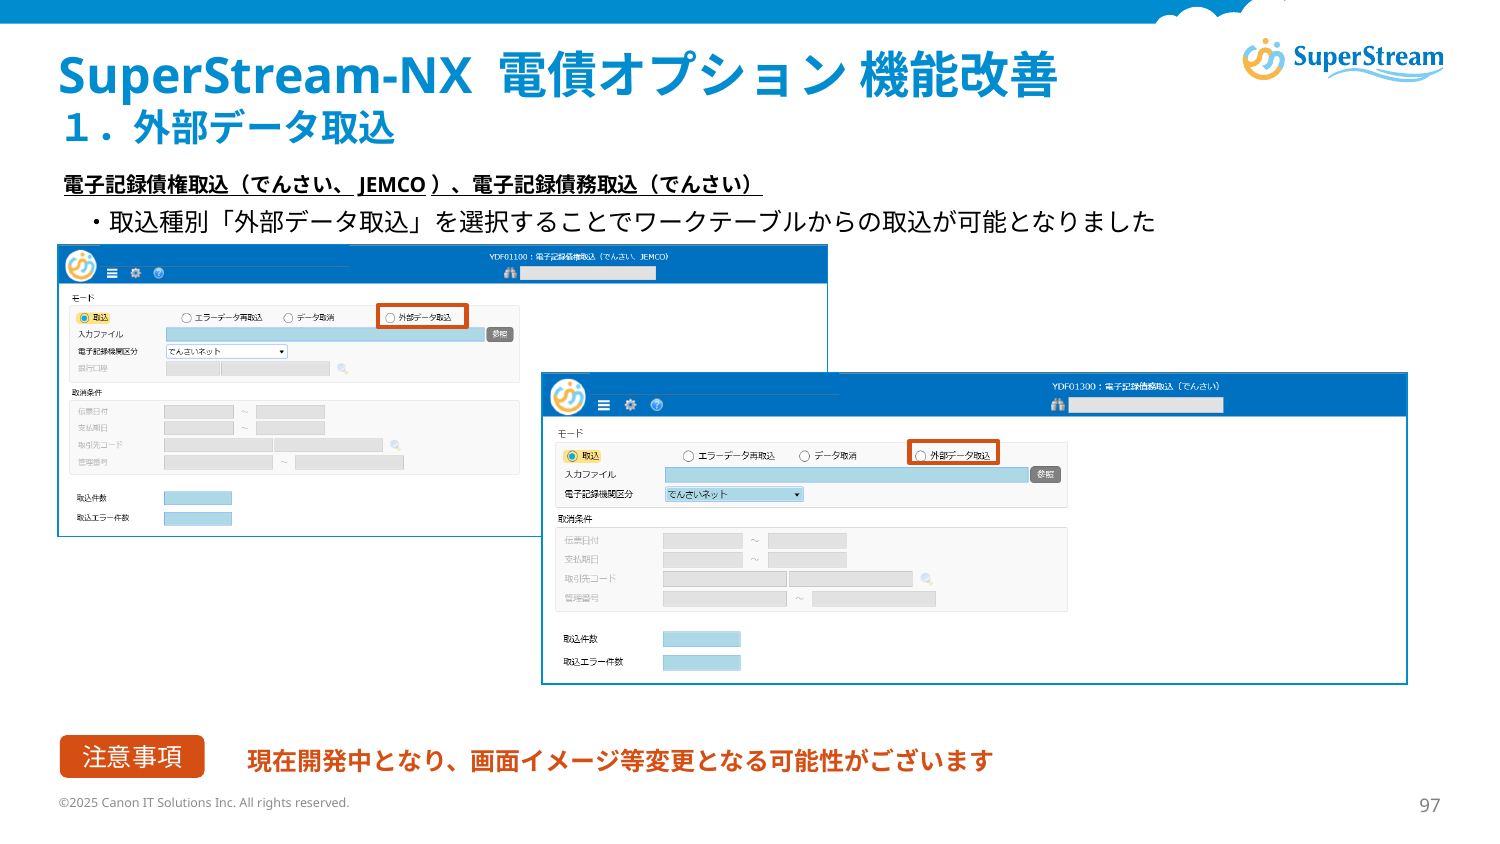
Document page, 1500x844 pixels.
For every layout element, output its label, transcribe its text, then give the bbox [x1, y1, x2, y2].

title SuperStream-NX 電債オプション 機能改善 １．外部データ取込 [58, 43, 1406, 140]
picture [544, 374, 1405, 682]
text_box 電子記録債権取込（でんさい、JEMCO）、電子記録債務取込（でんさい） ・取込種別「外部データ取込」を選択することでワークテーブルからの取込が可能となりました [63, 157, 1447, 288]
picture [60, 246, 826, 535]
footer ©2025 Canon IT Solutions Inc. All rights reserved. [58, 788, 414, 811]
slide_number 97 [1381, 797, 1441, 820]
text_box 現在開発中となり、画面イメージ等変更となる可能性がございます [233, 737, 1500, 783]
text_box 注意事項 [57, 732, 207, 780]
